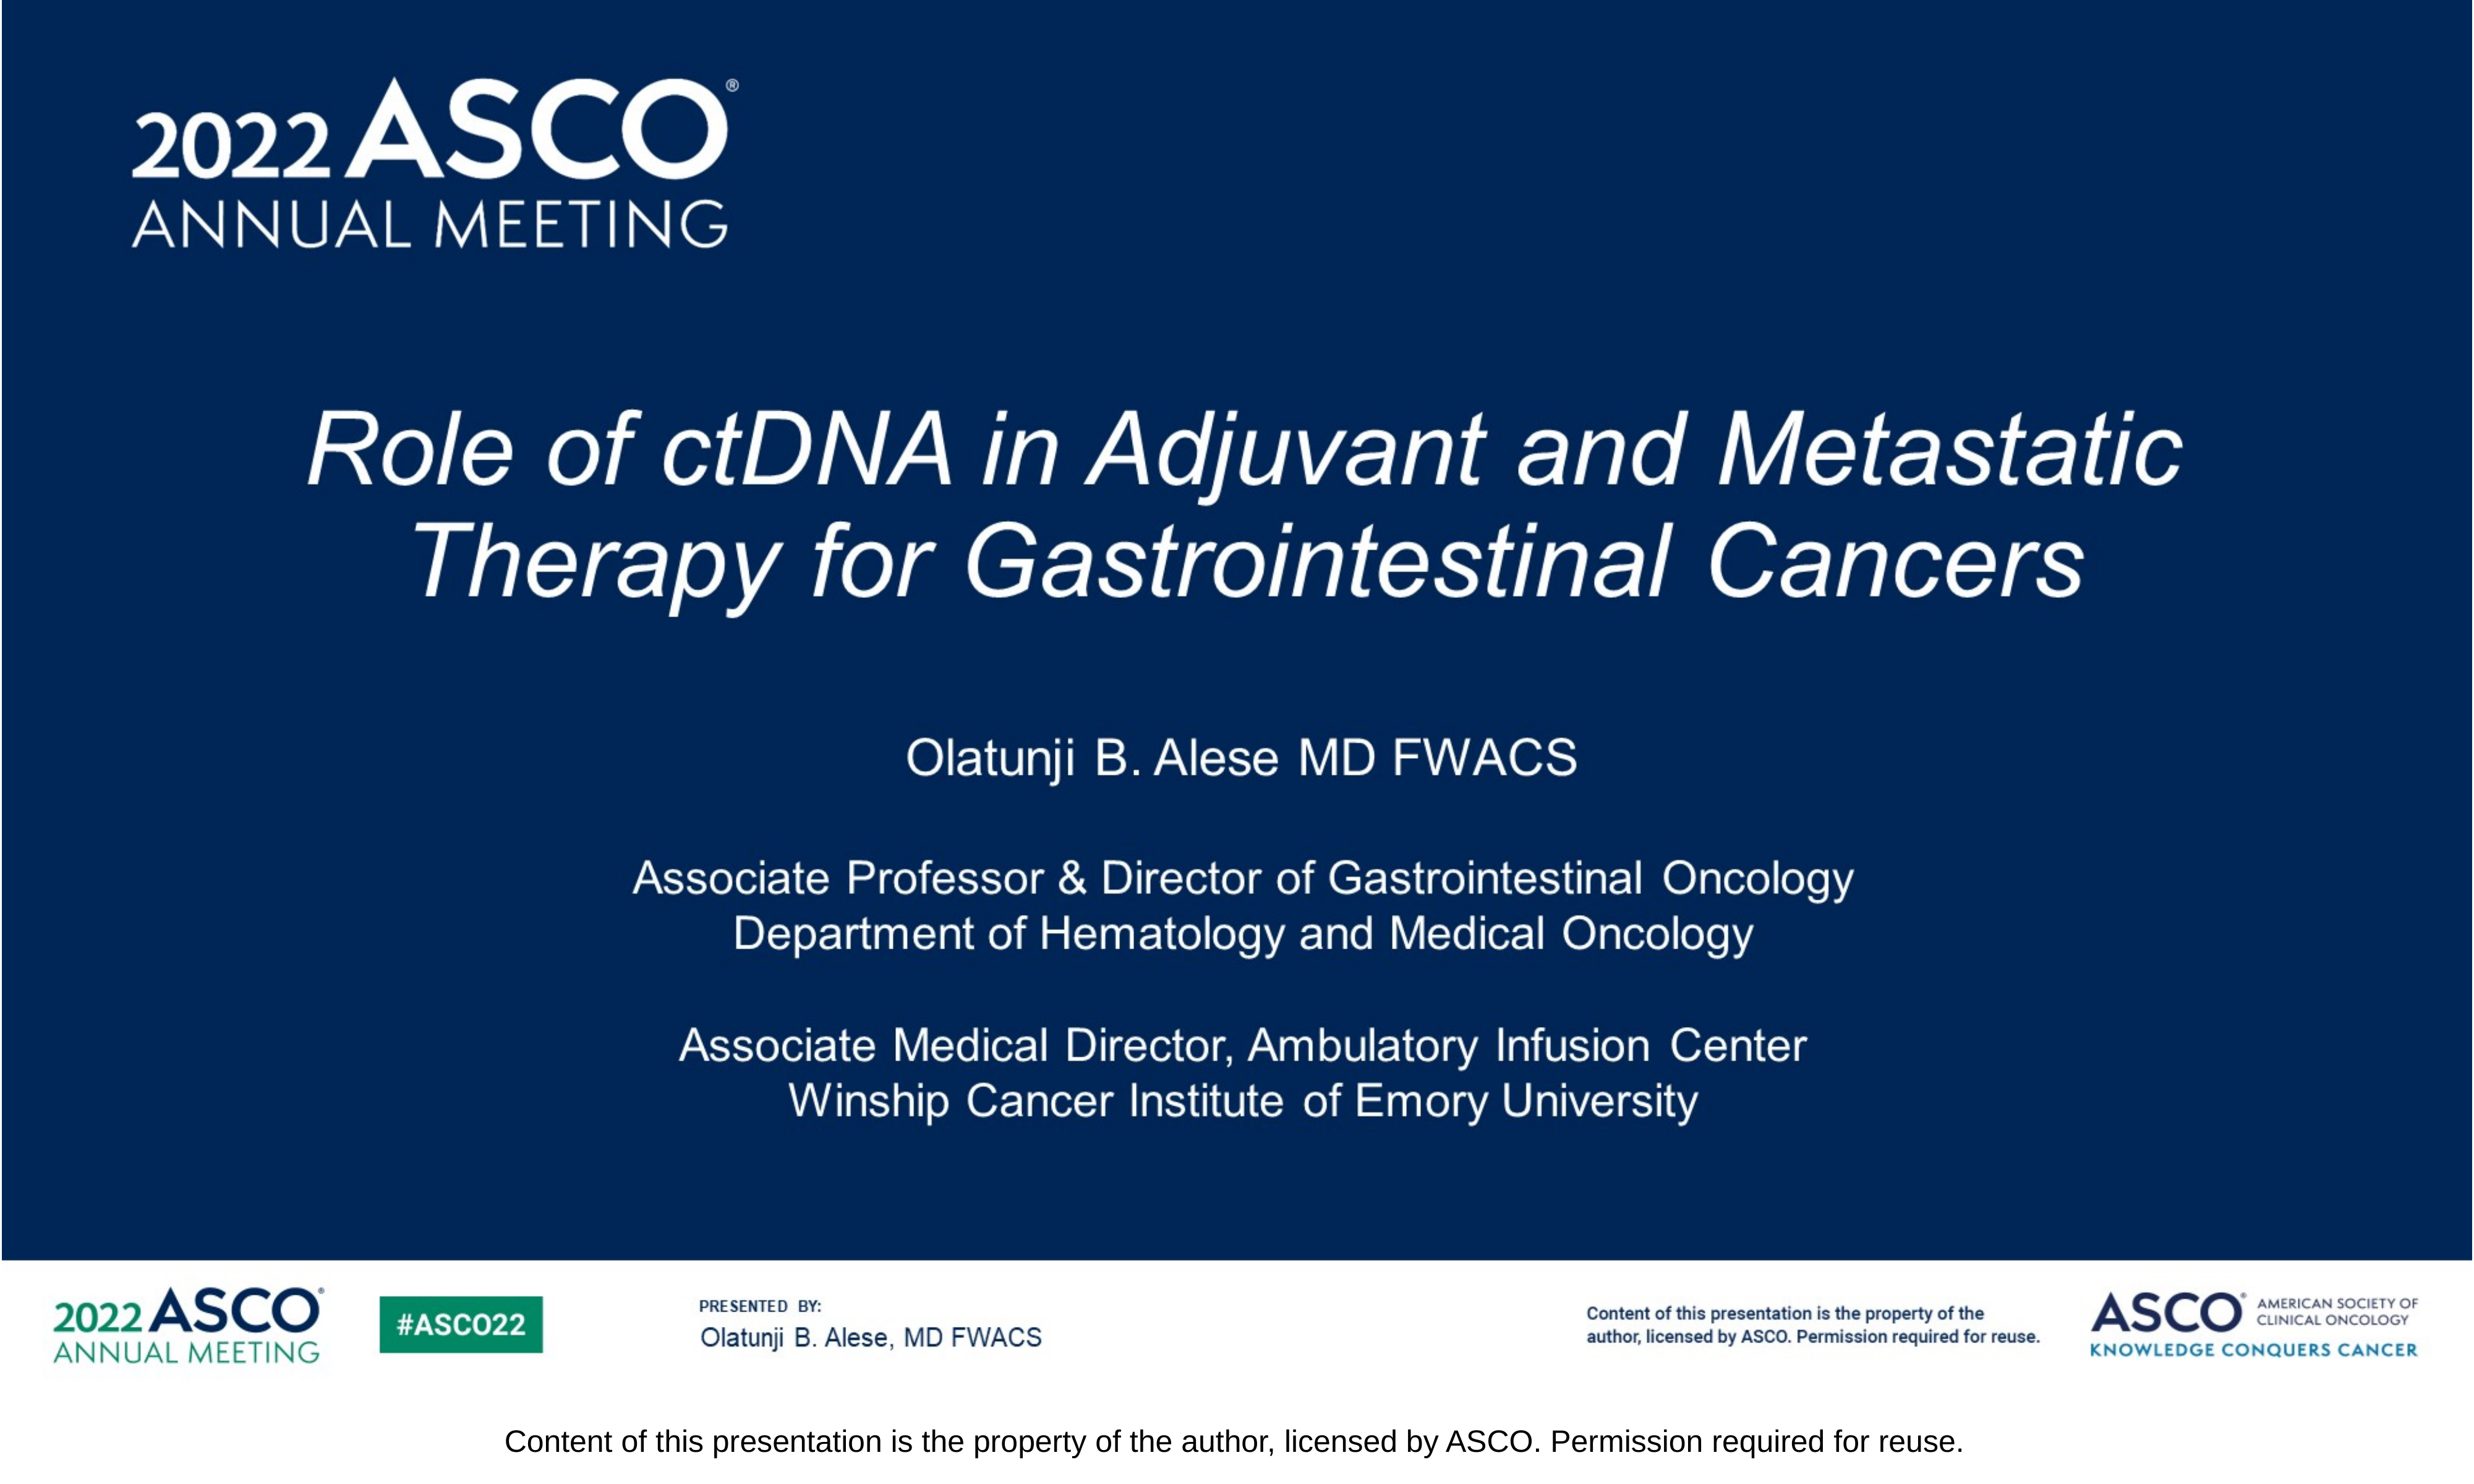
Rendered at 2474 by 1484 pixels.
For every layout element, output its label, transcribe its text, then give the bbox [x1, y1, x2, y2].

picture [2, 0, 2472, 1389]
text_box Content of this presentation is the property of the author, licensed by ASCO. Permission required for reuse. [0, 1399, 2474, 1477]
